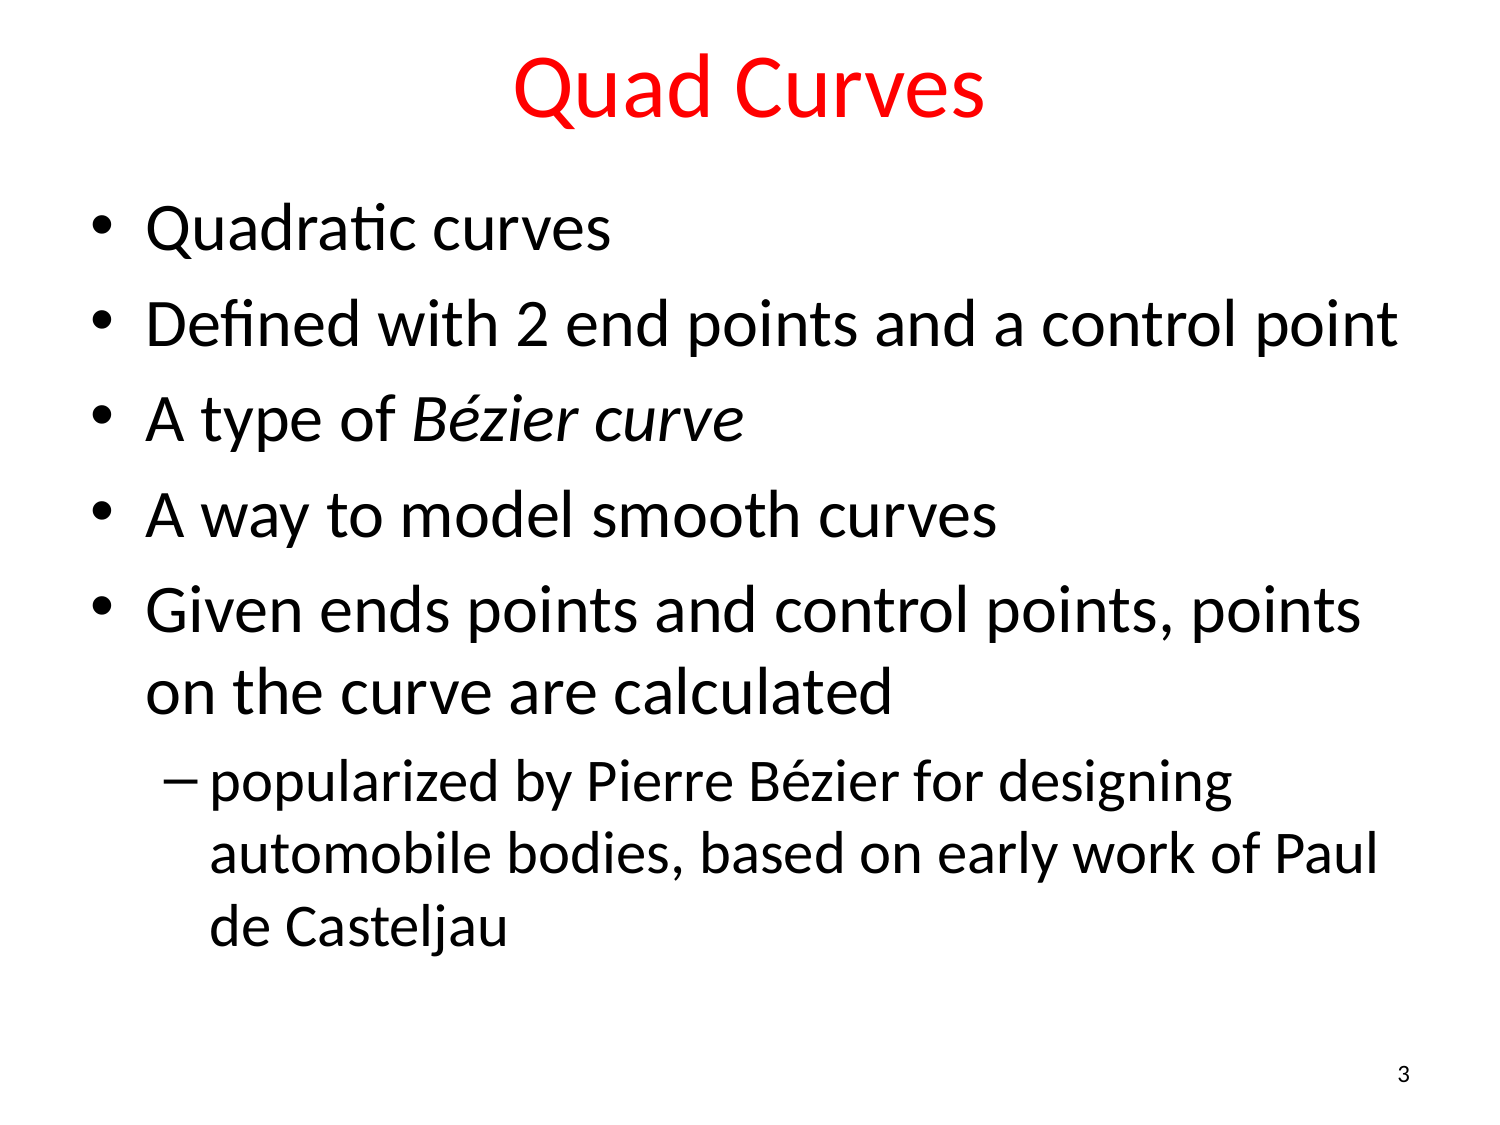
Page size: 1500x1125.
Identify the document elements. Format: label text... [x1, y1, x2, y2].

title Quad Curves [75, 0, 1425, 174]
slide_number 3 [1074, 1042, 1425, 1103]
list Quadratic curves Defined with 2 end points and a control point A type of Bézier curve A way to model smooth curves Given ends points and control points, points on the curve are calculated popularized by Pierre Bézier for designing automobile bodies, based on early work of Paul de Casteljau [75, 174, 1425, 1038]
